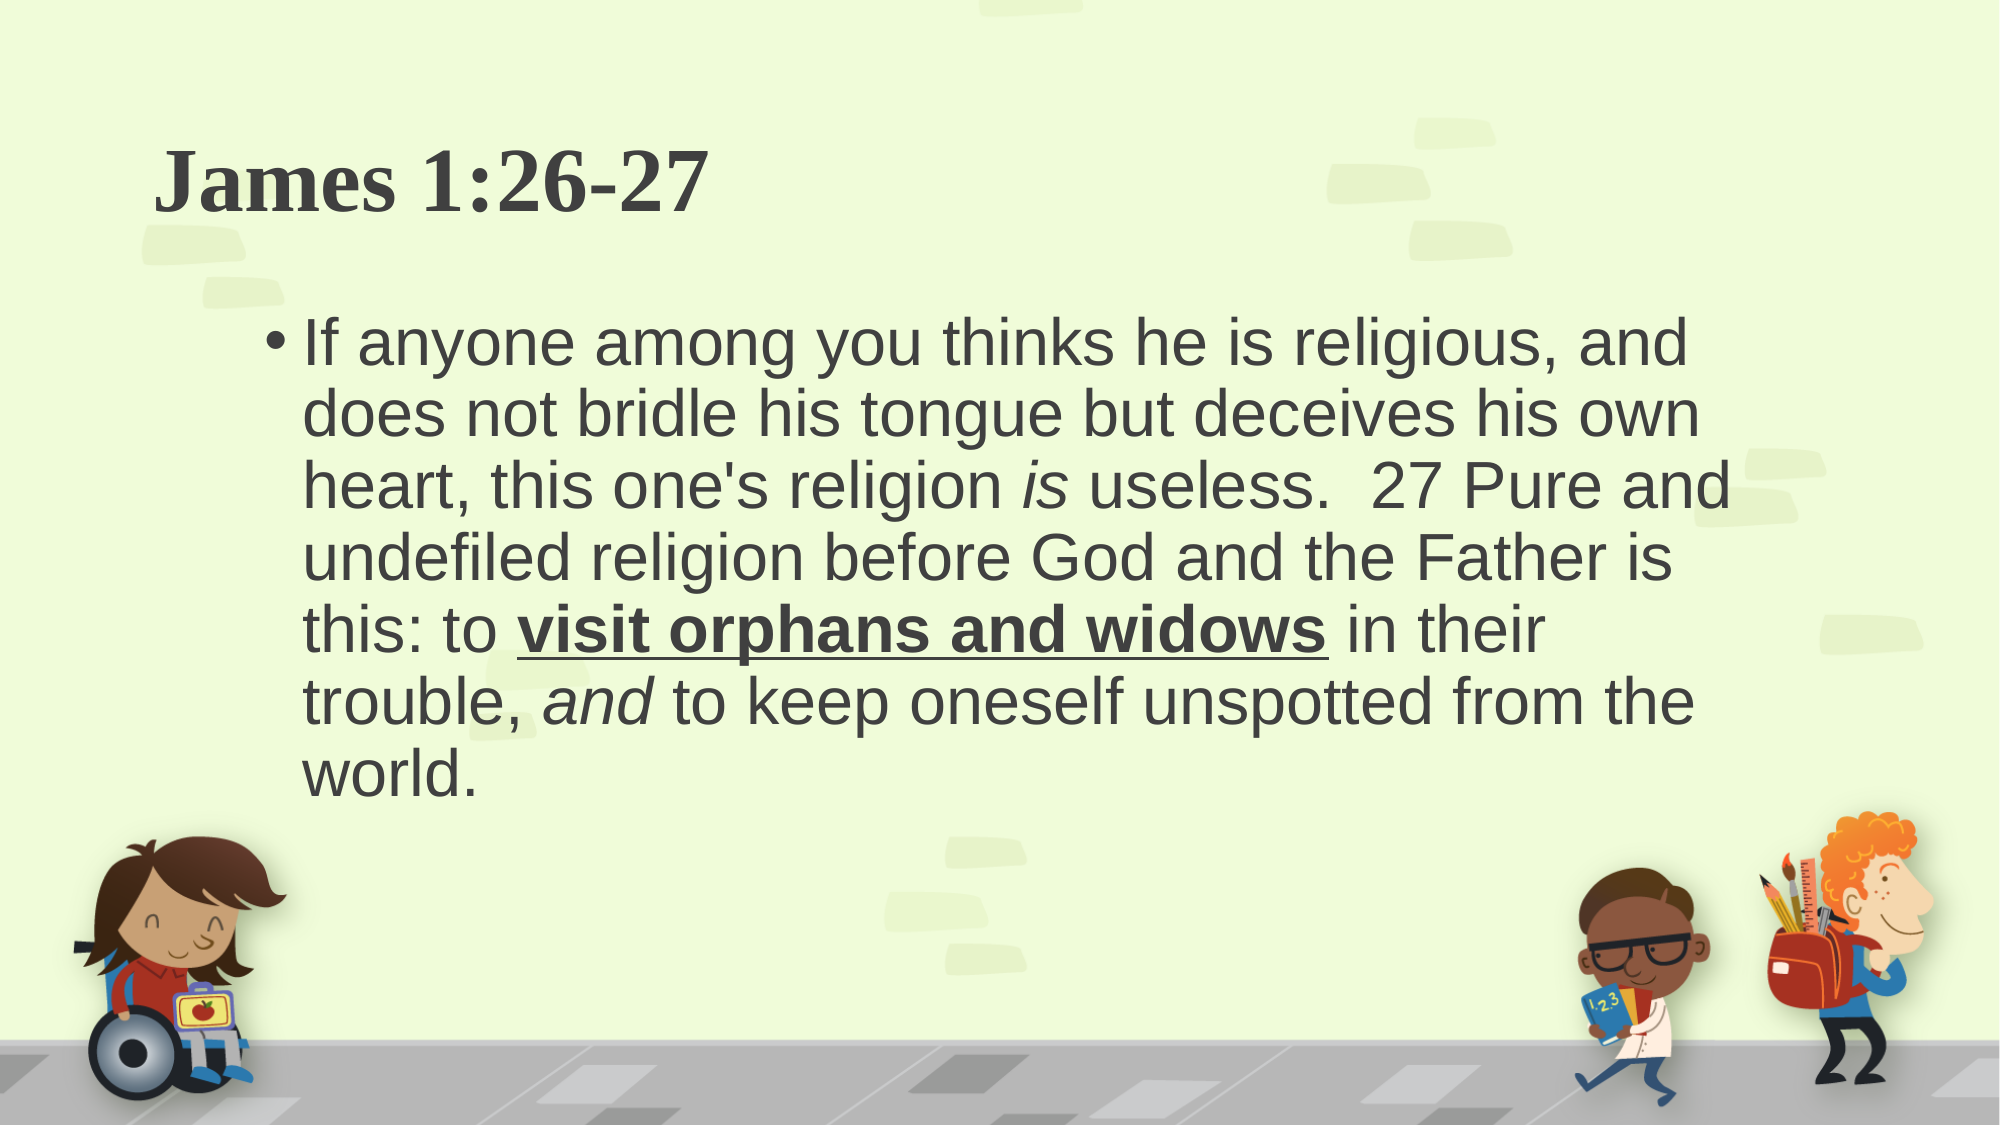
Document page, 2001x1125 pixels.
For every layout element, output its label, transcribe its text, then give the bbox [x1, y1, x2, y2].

picture [0, 0, 2000, 1125]
list If anyone among you thinks he is religious, and does not bridle his tongue but deceives his own heart, this one's religion is useless. 27 Pure and undefiled religion before God and the Father is this: to visit orphans and widows in their trouble, and to keep oneself unspotted from the world. [249, 299, 1750, 870]
title James 1:26-27 [137, 59, 1750, 238]
